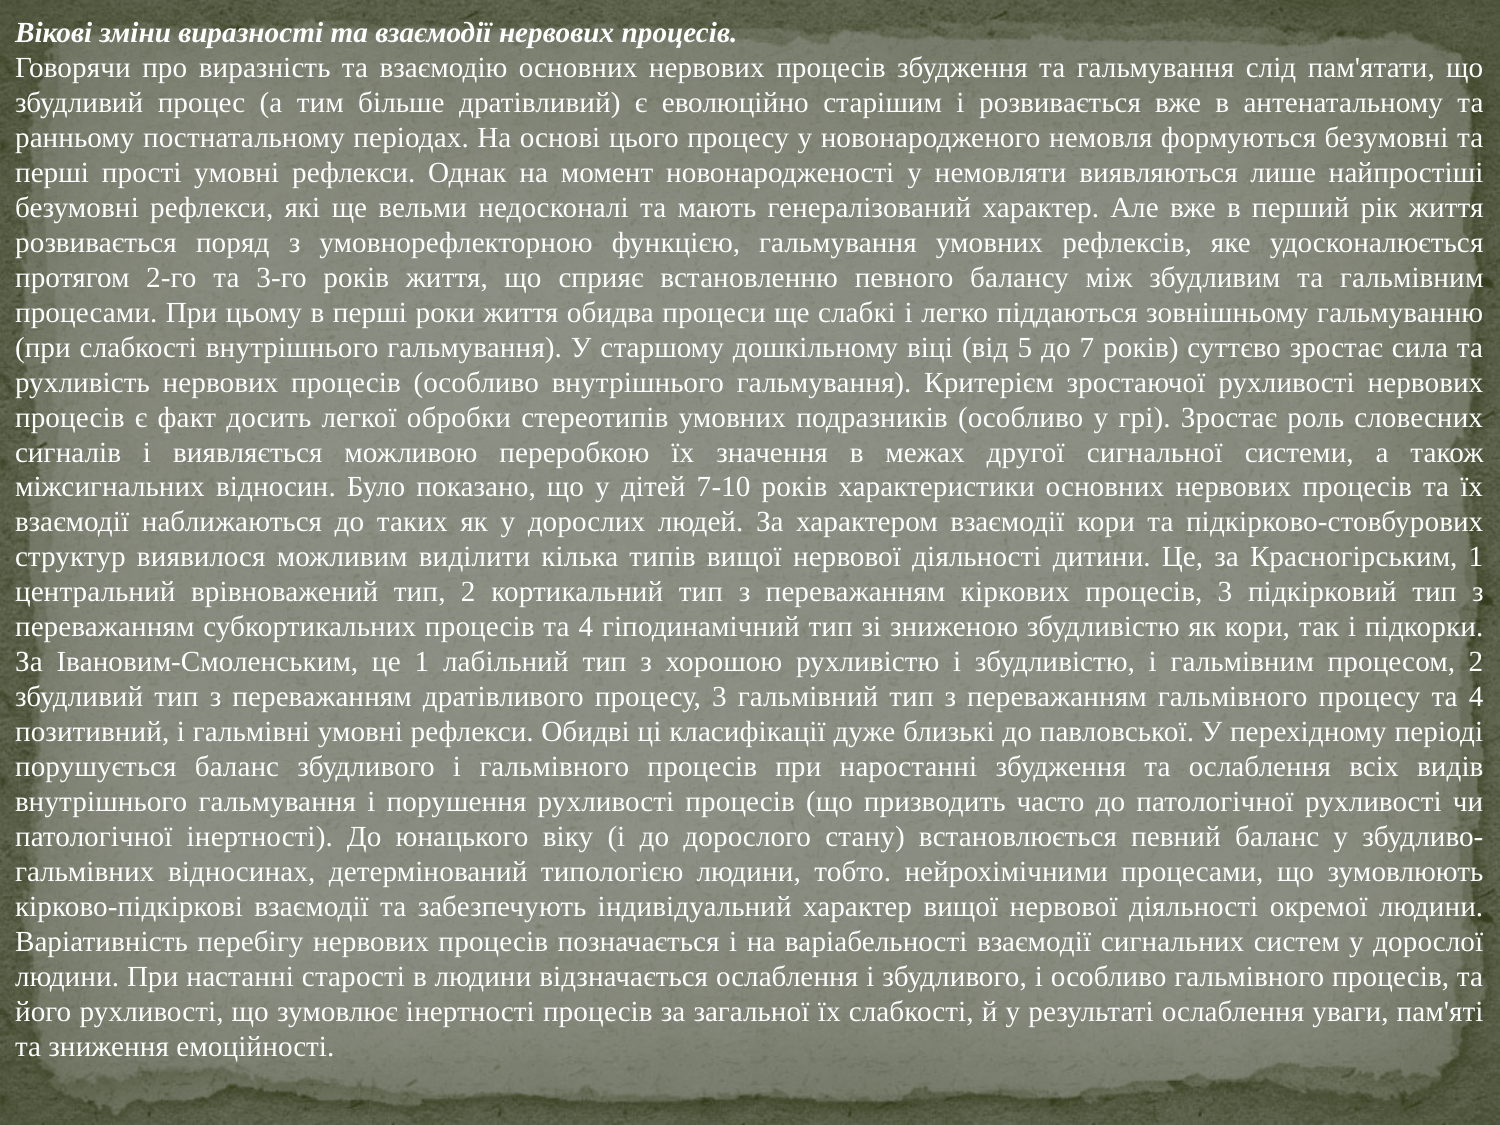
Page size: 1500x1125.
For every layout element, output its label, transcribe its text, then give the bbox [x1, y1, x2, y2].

text_box Вікові зміни виразності та взаємодії нервових процесів. Говорячи про виразність та взаємодію основних нервових процесів збудження та гальмування слід пам'ятати, що збудливий процес (а тим більше дратівливий) є еволюційно старішим і розвивається вже в антенатальному та ранньому постнатальному періодах. На основі цього процесу у новонародженого немовля формуються безумовні та перші прості умовні рефлекси. Однак на момент новонародженості у немовляти виявляються лише найпростіші безумовні рефлекси, які ще вельми недосконалі та мають генералізований характер. Але вже в перший рік життя розвивається поряд з умовнорефлекторною функцією, гальмування умовних рефлексів, яке удосконалюється протягом 2-го та 3-го років життя, що сприяє встановленню певного балансу між збудливим та гальмівним процесами. При цьому в перші роки життя обидва процеси ще слабкі і легко піддаються зовнішньому гальмуванню (при слабкості внутрішнього гальмування). У старшому дошкільному віці (від 5 до 7 років) суттєво зростає сила та рухливість нервових процесів (особливо внутрішнього гальмування). Критерієм зростаючої рухливості нервових процесів є факт досить легкої обробки стереотипів умовних подразників (особливо у грі). Зростає роль словесних сигналів і виявляється можливою переробкою їх значення в межах другої сигнальної системи, а також міжсигнальних відносин. Було показано, що у дітей 7-10 років характеристики основних нервових процесів та їх взаємодії наближаються до таких як у дорослих людей. За характером взаємодії кори та підкірково-стовбурових структур виявилося можливим виділити кілька типів вищої нервової діяльності дитини. Це, за Красногірським, 1 центральний врівноважений тип, 2 кортикальний тип з переважанням кіркових процесів, 3 підкірковий тип з переважанням субкортикальних процесів та 4 гіподинамічний тип зі зниженою збудливістю як кори, так і підкорки. За Івановим-Смоленським, це 1 лабільний тип з хорошою рухливістю і збудливістю, і гальмівним процесом, 2 збудливий тип з переважанням дратівливого процесу, 3 гальмівний тип з переважанням гальмівного процесу та 4 позитивний, і гальмівні умовні рефлекси. Обидві ці класифікації дуже близькі до павловської. У перехідному періоді порушується баланс збудливого і гальмівного процесів при наростанні збудження та ослаблення всіх видів внутрішнього гальмування і порушення рухливості процесів (що призводить часто до патологічної рухливості чи патологічної інертності). До юнацького віку (і до дорослого стану) встановлюється певний баланс у збудливо-гальмівних відносинах, детермінований типологією людини, тобто. нейрохімічними процесами, що зумовлюють кірково-підкіркові взаємодії та забезпечують індивідуальний характер вищої нервової діяльності окремої людини. Варіативність перебігу нервових процесів позначається і на варіабельності взаємодії сигнальних систем у дорослої людини. При настанні старості в людини відзначається ослаблення і збудливого, і особливо гальмівного процесів, та його рухливості, що зумовлює інертності процесів за загальної їх слабкості, й у результаті ослаблення уваги, пам'яті та зниження емоційності. [0, 5, 1500, 1070]
